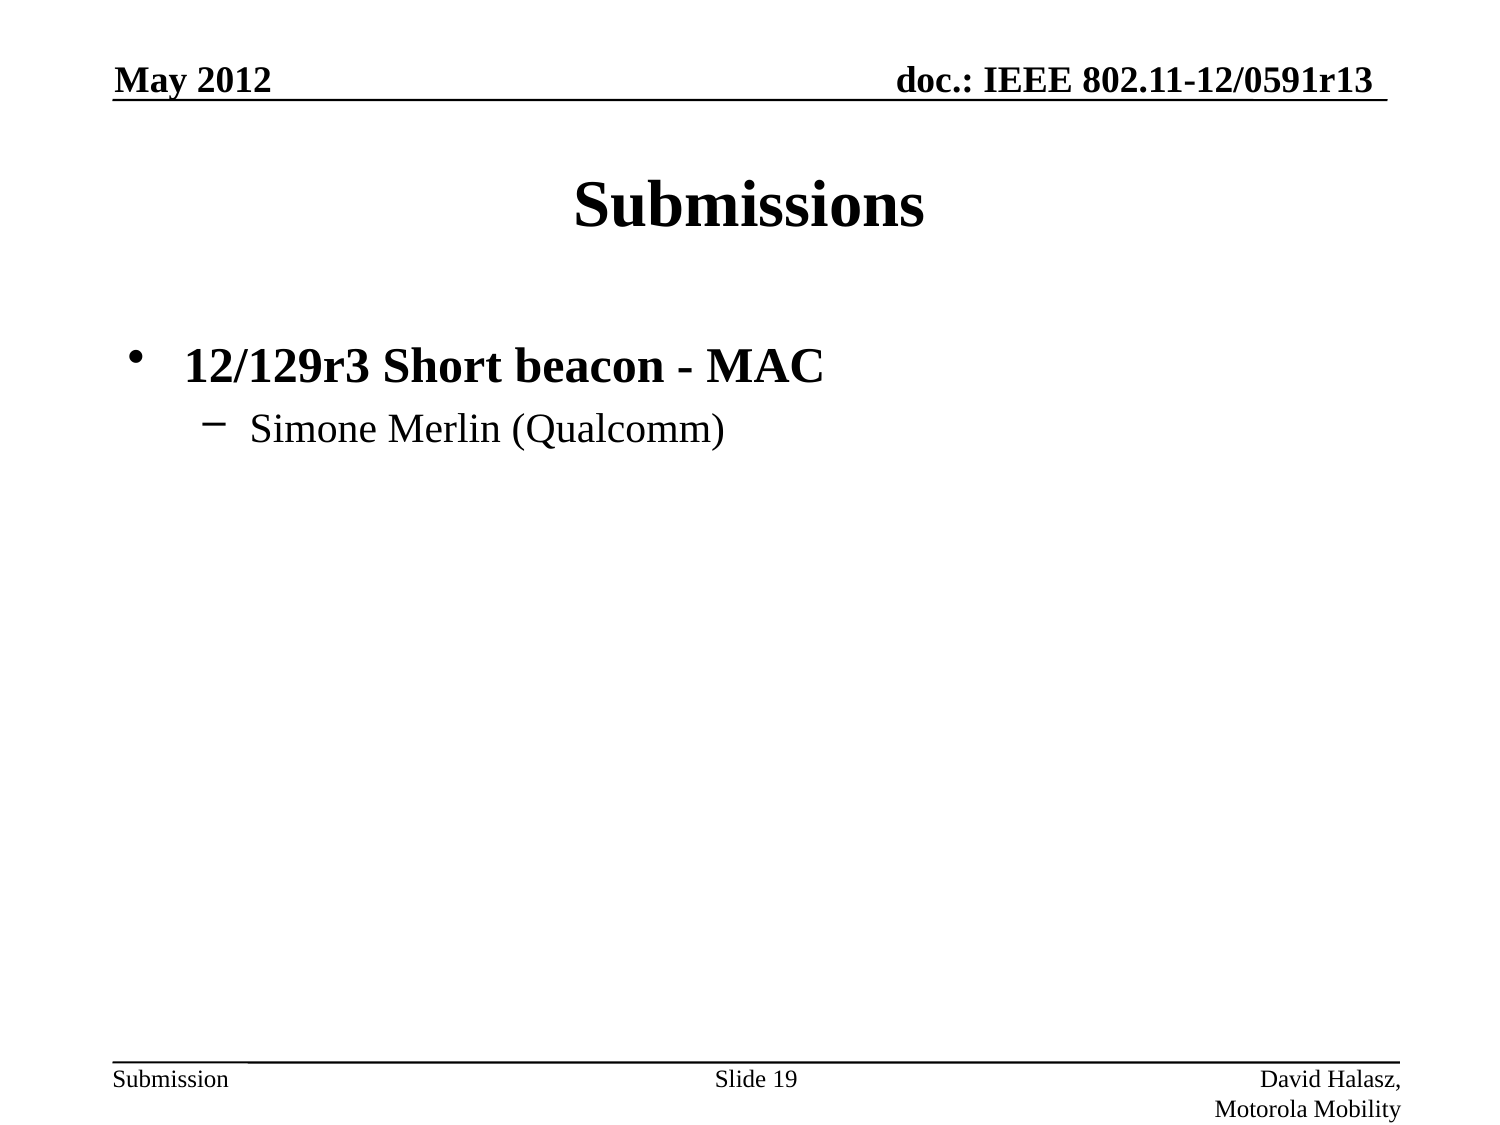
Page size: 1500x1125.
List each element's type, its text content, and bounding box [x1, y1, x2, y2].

list 12/129r3 Short beacon - MAC Simone Merlin (Qualcomm) [112, 324, 1388, 1001]
footer David Halasz, Motorola Mobility [1185, 1061, 1402, 1093]
slide_number Slide 19 [712, 1061, 800, 1093]
title Submissions [112, 112, 1388, 288]
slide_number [114, 54, 333, 101]
